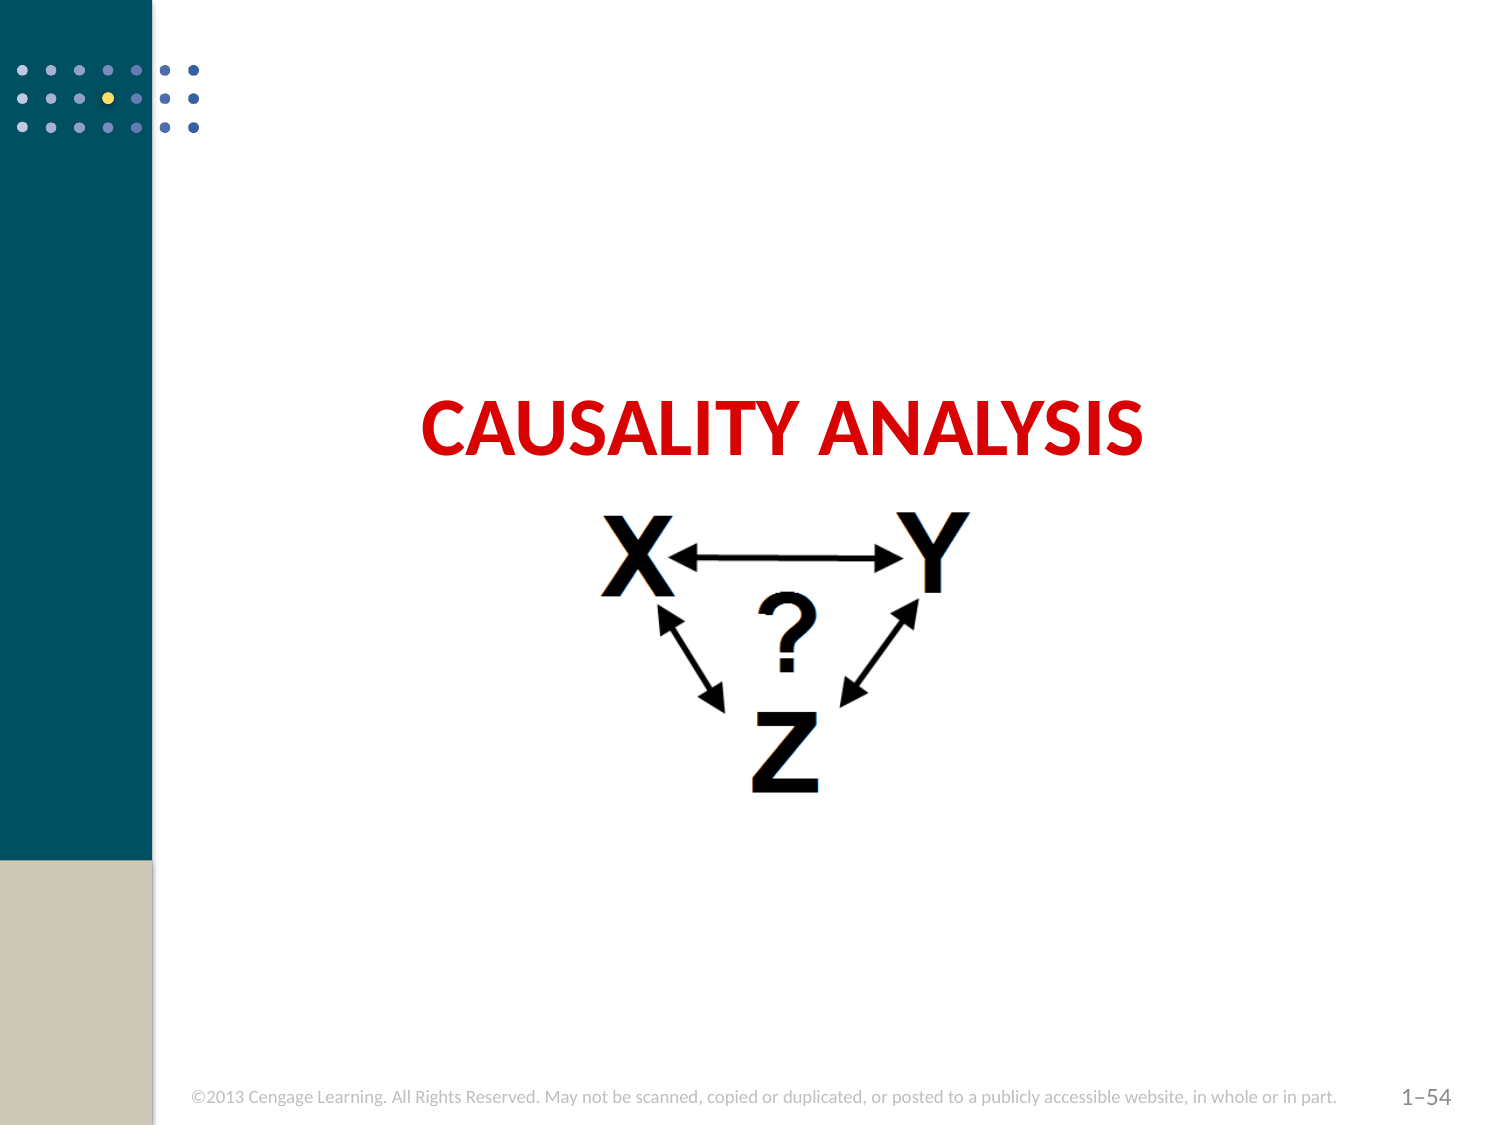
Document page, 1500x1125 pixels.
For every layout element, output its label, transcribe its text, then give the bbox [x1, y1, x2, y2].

picture [596, 454, 985, 831]
slide_number 1–54 [1116, 1065, 1467, 1125]
title Causality Analysis [146, 364, 1421, 588]
picture [14, 57, 202, 141]
